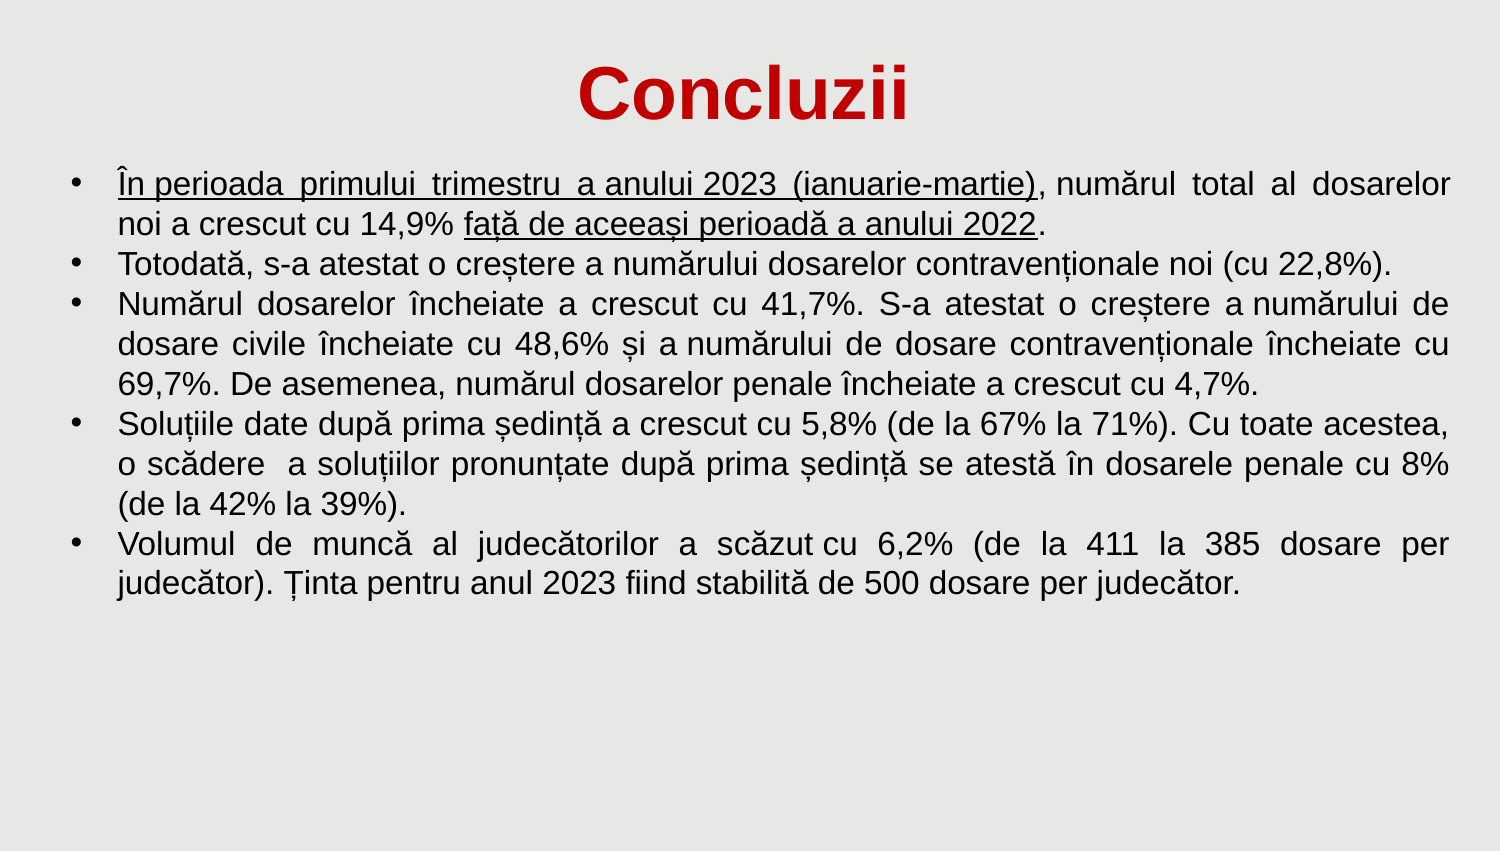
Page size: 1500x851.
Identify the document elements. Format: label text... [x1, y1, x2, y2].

text_box În perioada primului trimestru a anului 2023 (ianuarie-martie), numărul total al dosarelor noi a crescut cu 14,9% față de aceeași perioadă a anului 2022. Totodată, s-a atestat o creștere a numărului dosarelor contravenționale noi (cu 22,8%). Numărul dosarelor încheiate a crescut cu 41,7%. S-a atestat o creștere a numărului de dosare civile încheiate cu 48,6% și a numărului de dosare contravenționale încheiate cu 69,7%. De asemenea, numărul dosarelor penale încheiate a crescut cu 4,7%. Soluțiile date după prima ședință a crescut cu 5,8% (de la 67% la 71%). Cu toate acestea, o scădere a soluțiilor pronunțate după prima ședință se atestă în dosarele penale cu 8% (de la 42% la 39%). Volumul de muncă al judecătorilor a scăzut cu 6,2% (de la 411 la 385 dosare per judecător). Ținta pentru anul 2023 fiind stabilită de 500 dosare per judecător. [55, 155, 1467, 610]
text_box Concluzii [311, 36, 1177, 142]
